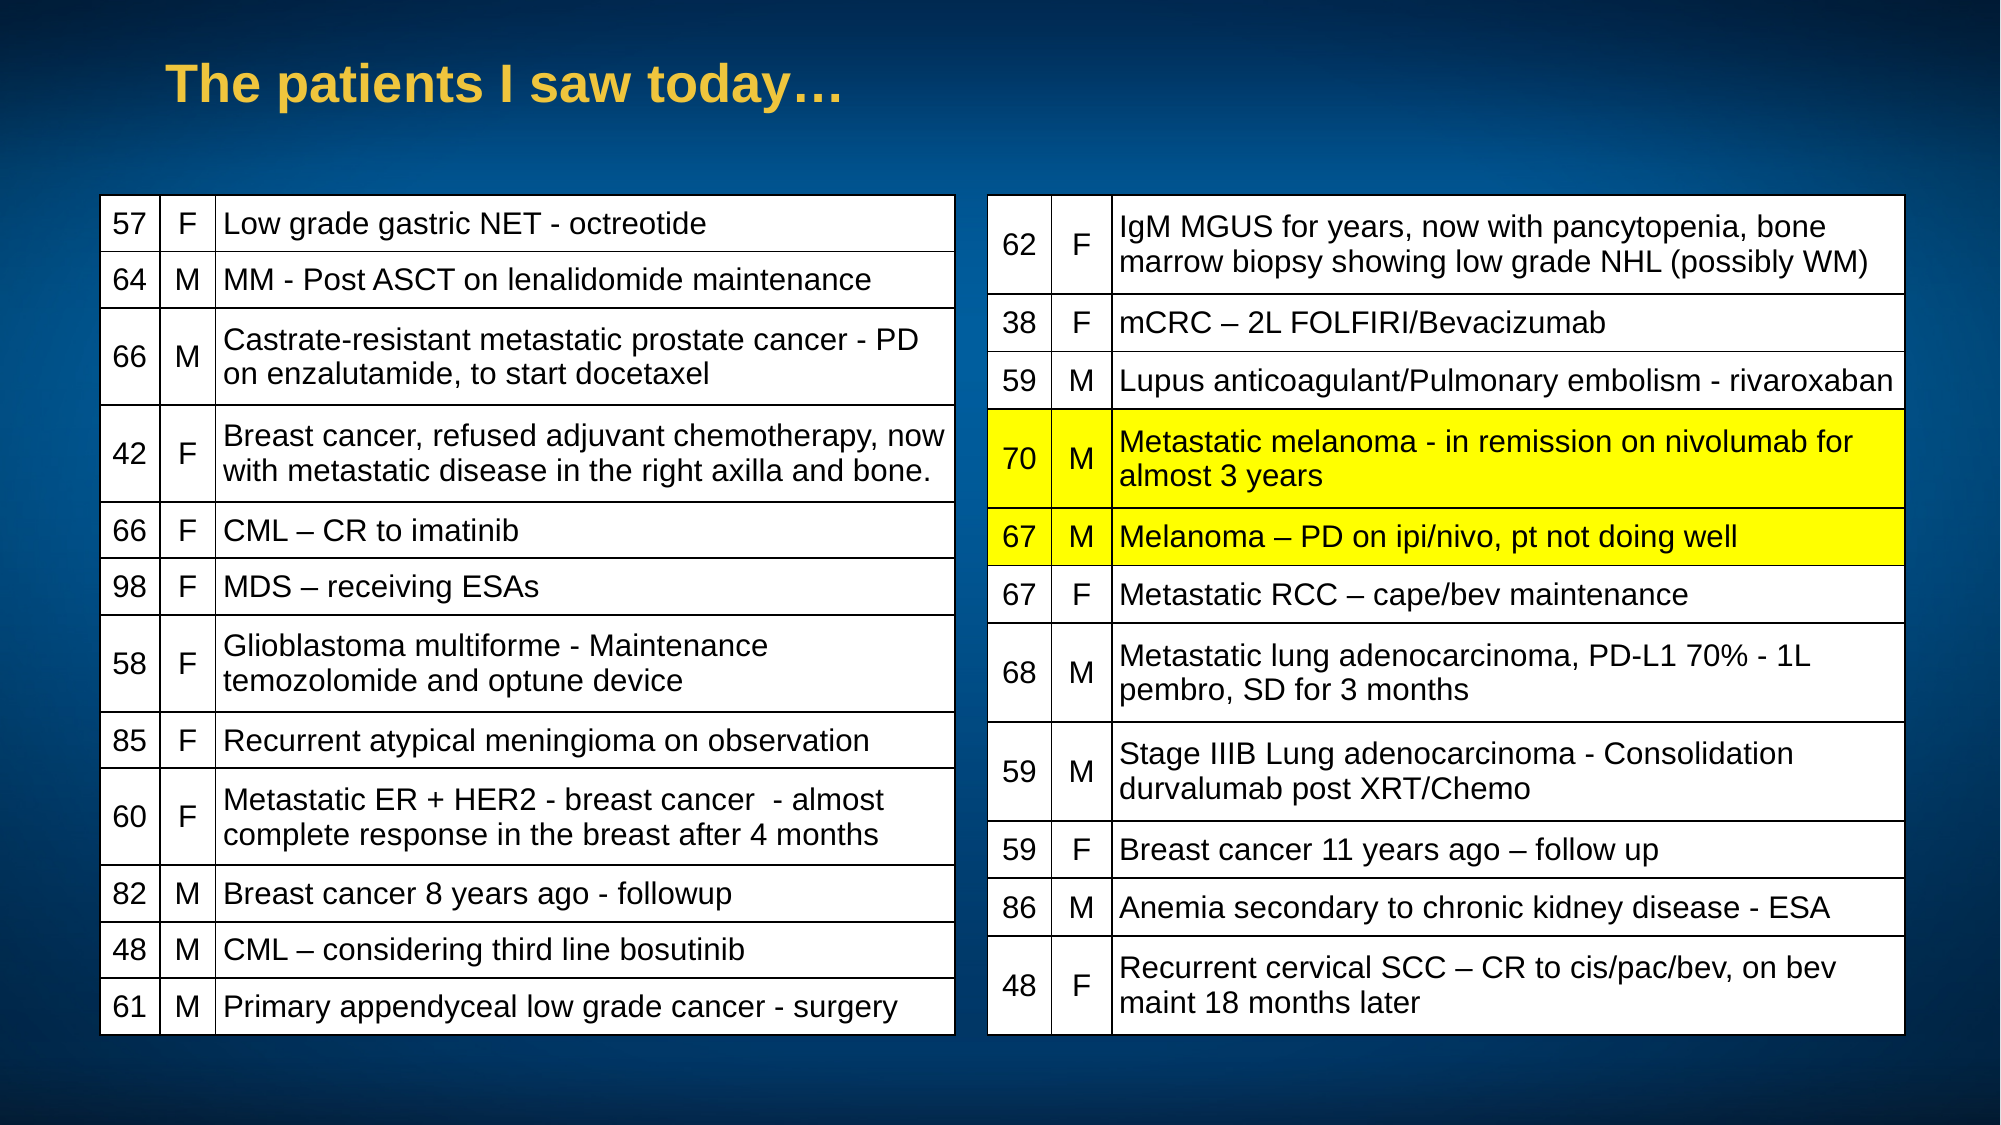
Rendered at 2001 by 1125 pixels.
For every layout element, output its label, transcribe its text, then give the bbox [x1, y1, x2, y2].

table_cell F [1052, 566, 1111, 622]
picture [0, 0, 2001, 1125]
table_cell 48 [988, 937, 1051, 1034]
table_cell Metastatic RCC – cape/bev maintenance [1113, 566, 1904, 622]
title The patients I saw today… [150, 0, 1850, 163]
table_cell 38 [988, 295, 1051, 351]
table_cell F [161, 406, 215, 501]
table_cell M [1052, 723, 1111, 820]
table_cell Metastatic lung adenocarcinoma, PD-L1 70% - 1L pembro, SD for 3 months [1113, 624, 1904, 721]
table_cell Metastatic melanoma - in remission on nivolumab for almost 3 years [1113, 410, 1904, 507]
table_header 57 [101, 196, 159, 251]
table_cell M [161, 979, 215, 1034]
table_cell M [1052, 410, 1111, 507]
table_cell 86 [988, 879, 1051, 935]
table_cell 67 [988, 566, 1051, 622]
table_cell Stage IIIB Lung adenocarcinoma - Consolidation durvalumab post XRT/Chemo [1113, 723, 1904, 820]
table_cell 68 [988, 624, 1051, 721]
table_cell Metastatic ER + HER2 - breast cancer - almost complete response in the breast after 4 months [216, 769, 954, 864]
table_cell CML – CR to imatinib [216, 503, 954, 557]
table_header Low grade gastric NET - octreotide [216, 196, 954, 251]
table_cell MM - Post ASCT on lenalidomide maintenance [216, 252, 954, 307]
table_cell F [1052, 295, 1111, 351]
table_cell 98 [101, 559, 159, 614]
table_cell F [161, 769, 215, 864]
table_cell F [161, 559, 215, 614]
table_cell M [161, 866, 215, 921]
table_cell Breast cancer 8 years ago - followup [216, 866, 954, 921]
table_header IgM MGUS for years, now with pancytopenia, bone marrow biopsy showing low grade NHL (possibly WM) [1113, 196, 1904, 293]
table_cell F [161, 713, 215, 767]
table_cell M [1052, 879, 1111, 935]
table_cell CML – considering third line bosutinib [216, 923, 954, 977]
table_cell 42 [101, 406, 159, 501]
table_cell 85 [101, 713, 159, 767]
table_cell F [1052, 937, 1111, 1034]
table_header F [1052, 196, 1111, 293]
table_cell 67 [988, 509, 1051, 565]
table_cell 70 [988, 410, 1051, 507]
table_cell Recurrent cervical SCC – CR to cis/pac/bev, on bev maint 18 months later [1113, 937, 1904, 1034]
table_cell Breast cancer 11 years ago – follow up [1113, 822, 1904, 877]
table_cell 61 [101, 979, 159, 1034]
table_header 62 [988, 196, 1051, 293]
table_cell Castrate-resistant metastatic prostate cancer - PD on enzalutamide, to start docetaxel [216, 309, 954, 404]
table_cell Breast cancer, refused adjuvant chemotherapy, now with metastatic disease in the right axilla and bone. [216, 406, 954, 501]
table_cell Lupus anticoagulant/Pulmonary embolism - rivaroxaban [1113, 352, 1904, 408]
table_cell F [161, 616, 215, 711]
table_cell MDS – receiving ESAs [216, 559, 954, 614]
table_cell Glioblastoma multiforme - Maintenance temozolomide and optune device [216, 616, 954, 711]
table_cell M [1052, 624, 1111, 721]
table_cell 66 [101, 503, 159, 557]
table_cell mCRC – 2L FOLFIRI/Bevacizumab [1113, 295, 1904, 351]
table_cell Primary appendyceal low grade cancer - surgery [216, 979, 954, 1034]
table_cell 66 [101, 309, 159, 404]
table_cell M [161, 923, 215, 977]
table_cell Melanoma – PD on ipi/nivo, pt not doing well [1113, 509, 1904, 565]
table_cell F [1052, 822, 1111, 877]
table_cell M [1052, 509, 1111, 565]
table_header F [161, 196, 215, 251]
table_cell 48 [101, 923, 159, 977]
table_cell 59 [988, 822, 1051, 877]
table_cell 64 [101, 252, 159, 307]
table_cell 59 [988, 723, 1051, 820]
table_cell Recurrent atypical meningioma on observation [216, 713, 954, 767]
table_cell 60 [101, 769, 159, 864]
table_cell 59 [988, 352, 1051, 408]
table_cell F [161, 503, 215, 557]
table_cell 58 [101, 616, 159, 711]
table_cell 82 [101, 866, 159, 921]
table_cell Anemia secondary to chronic kidney disease - ESA [1113, 879, 1904, 935]
table_cell M [161, 309, 215, 404]
table_cell M [161, 252, 215, 307]
table_cell M [1052, 352, 1111, 408]
